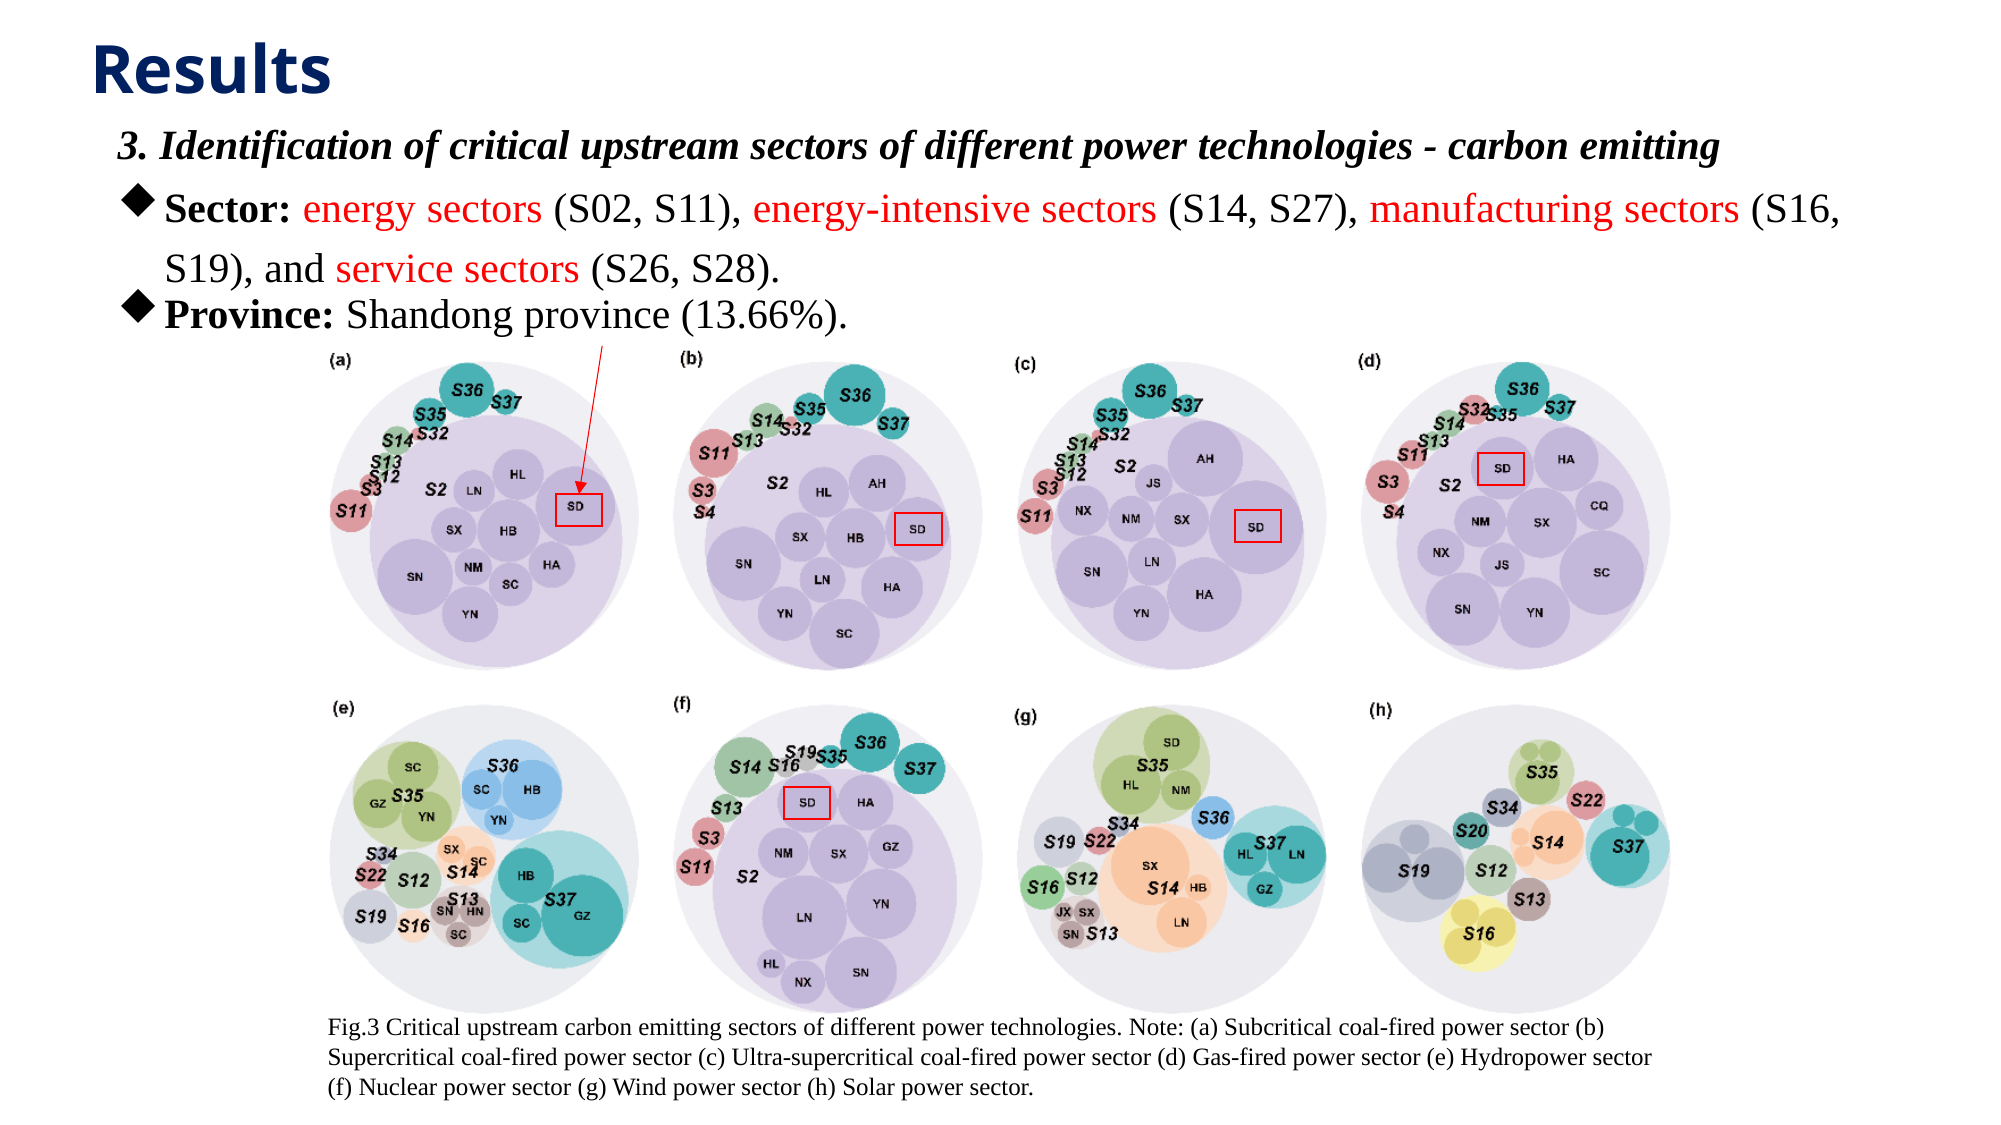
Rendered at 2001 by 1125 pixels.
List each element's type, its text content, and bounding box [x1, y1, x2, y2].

text_box Sector: energy sectors (S02, S11), energy-intensive sectors (S14, S27), manufacturing sectors (S16, S19), and service sectors (S26, S28). Province: Shandong province (13.66%). [102, 163, 1856, 344]
text_box Fig.3 Critical upstream carbon emitting sectors of different power technologies. Note: (a) Subcritical coal-fired power sector (b) Supercritical coal-fired power sector (c) Ultra-supercritical coal-fired power sector (d) Gas-fired power sector (e) Hydropower sector (f) Nuclear power sector (g) Wind power sector (h) Solar power sector. [312, 1031, 1688, 1108]
text_box 3. Identification of critical upstream sectors of different power technologies - carbon emitting [102, 110, 1856, 163]
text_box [578, 345, 603, 495]
picture [312, 344, 1688, 1031]
text_box Results [74, 10, 1560, 115]
